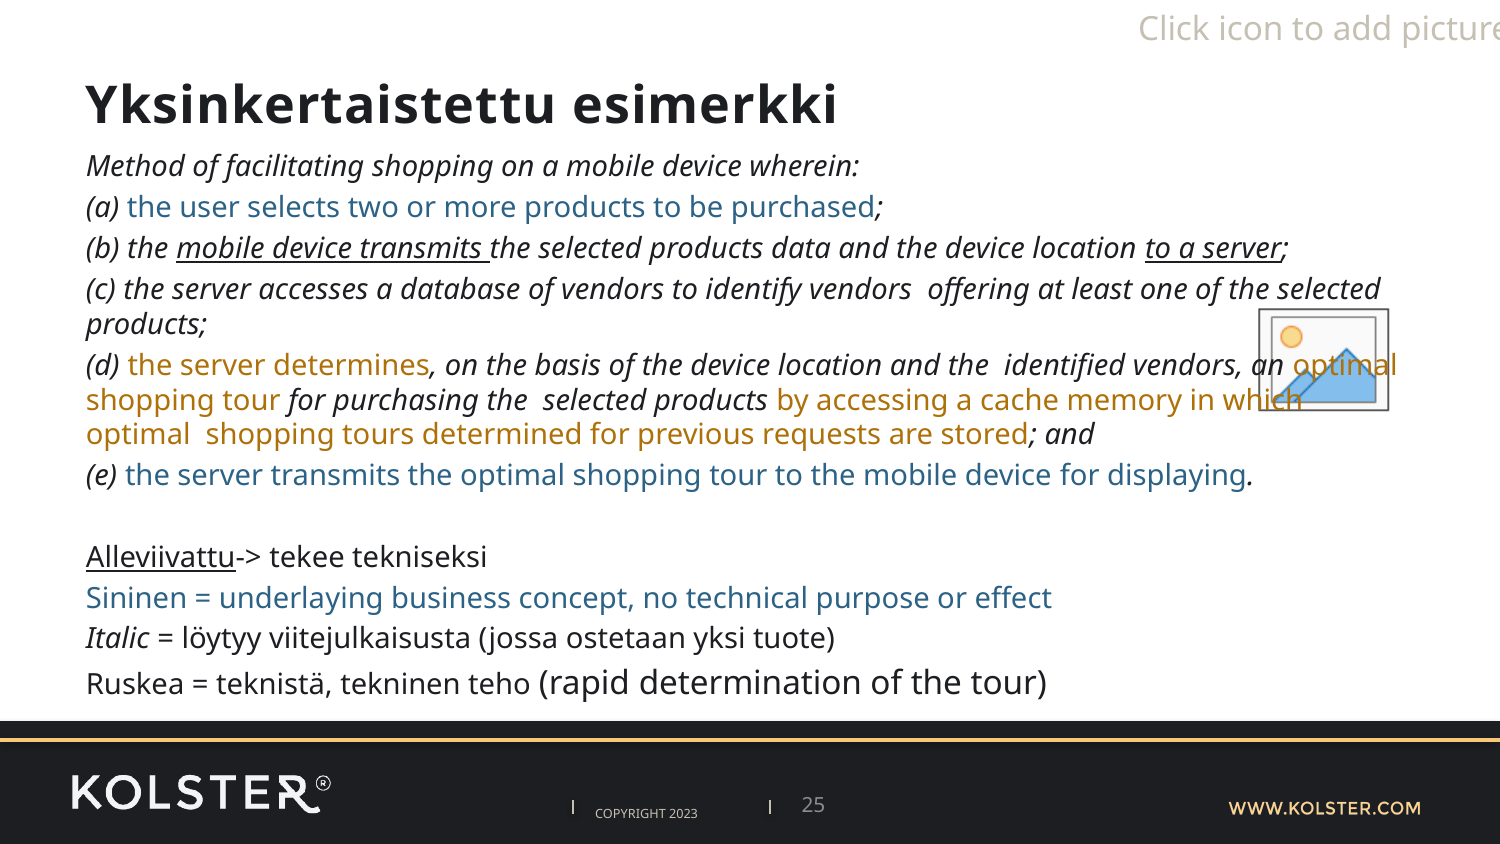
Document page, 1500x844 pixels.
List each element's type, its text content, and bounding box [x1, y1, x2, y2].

list Method of facilitating shopping on a mobile device wherein: (a) the user selects two or more products to be purchased; (b) the mobile device transmits the selected products data and the device location to a server; (c) the server accesses a database of vendors to identify vendors offering at least one of the selected products; (d) the server determines, on the basis of the device location and the identified vendors, an optimal shopping tour for purchasing the selected products by accessing a cache memory in which optimal shopping tours determined for previous requests are stored; and (e) the server transmits the optimal shopping tour to the mobile device for displaying. Alleviivattu-> tekee tekniseksi Sininen = underlaying business concept, no technical purpose or effect Italic = löytyy viitejulkaisusta (jossa ostetaan yksi tuote) Ruskea = teknistä, tekninen teho (rapid determination of the tour) [71, 140, 1143, 705]
picture [1228, 799, 1422, 819]
title Yksinkertaistettu esimerkki [71, 64, 1084, 139]
slide_number [786, 793, 890, 827]
picture [68, 771, 334, 816]
picture [1148, 0, 1500, 721]
